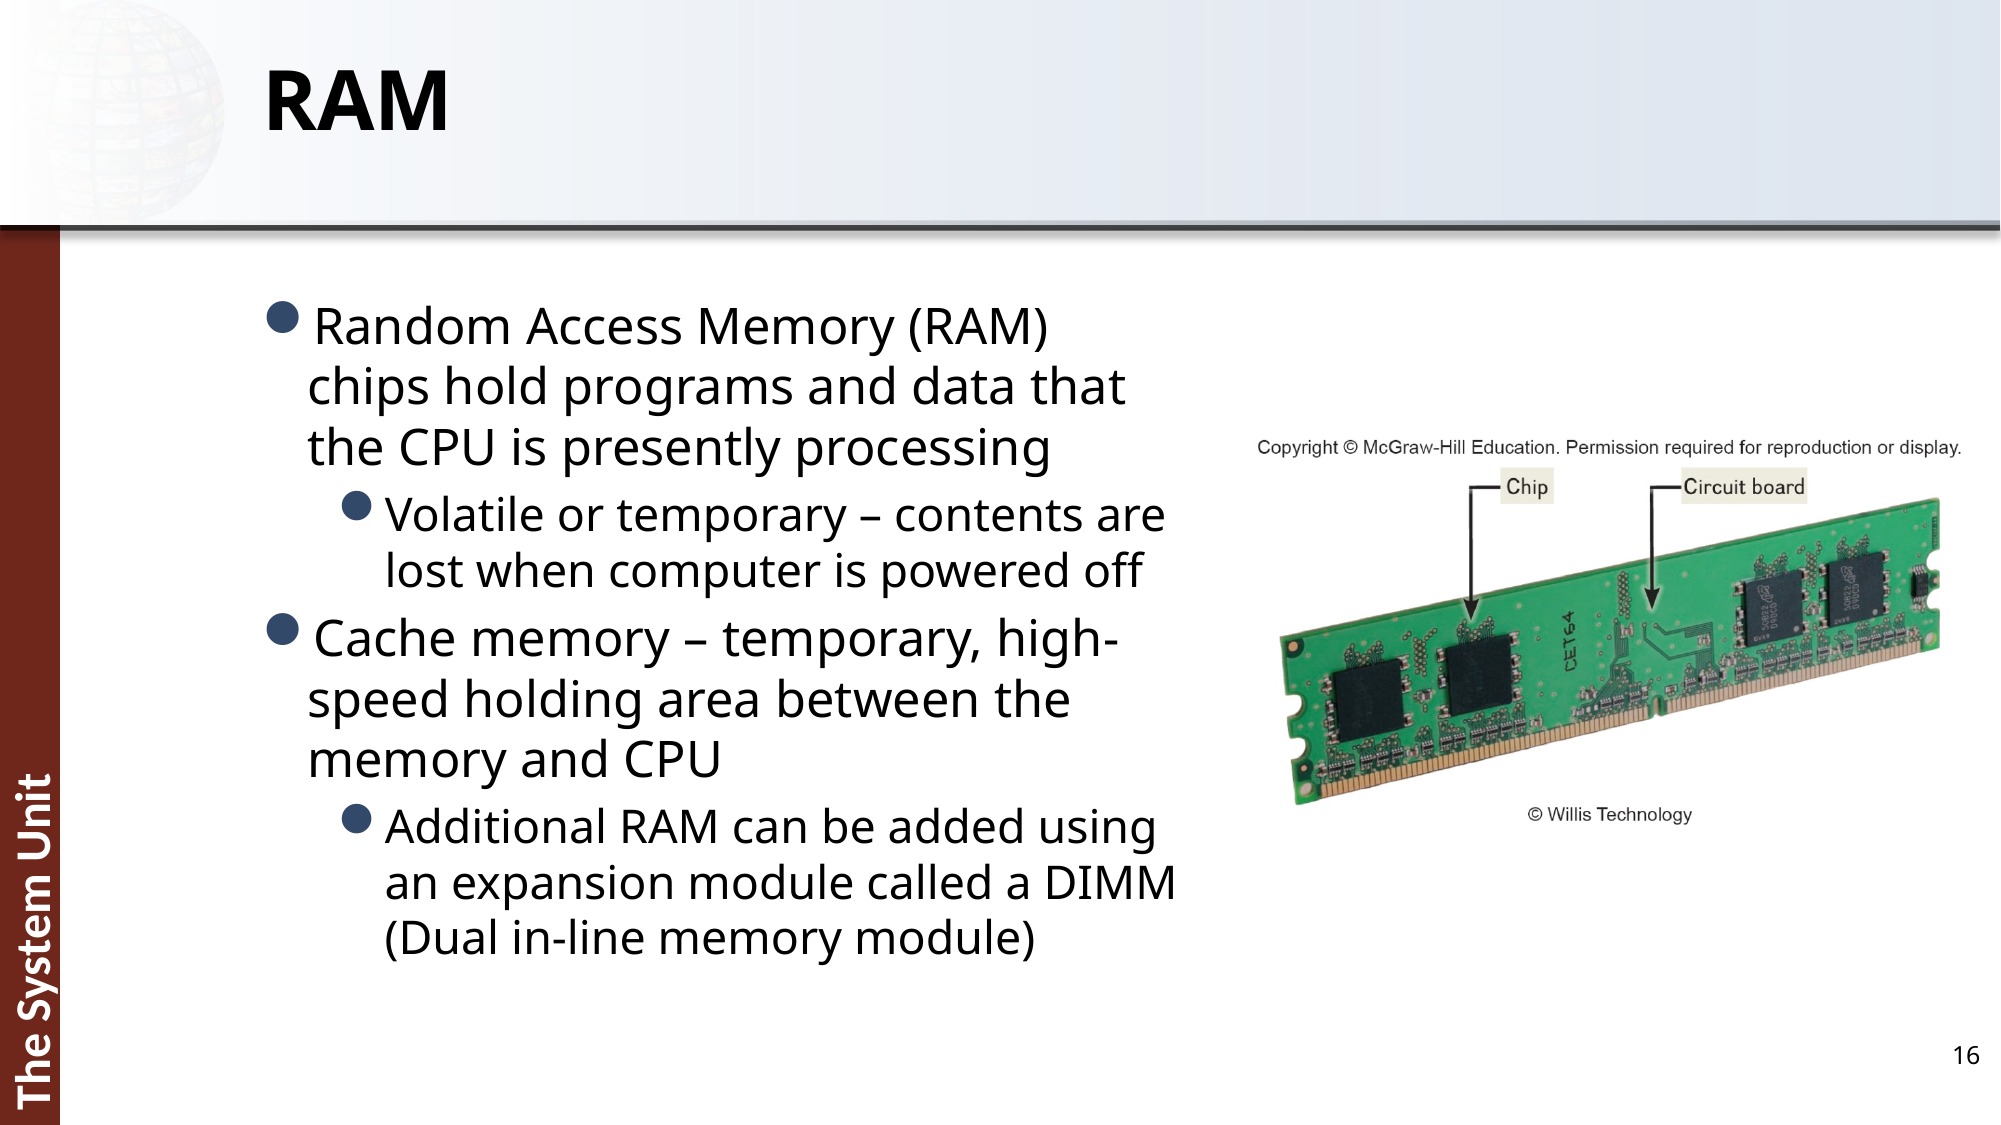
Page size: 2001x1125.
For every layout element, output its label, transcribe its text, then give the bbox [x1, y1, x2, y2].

title RAM [247, 0, 1985, 195]
list Random Access Memory (RAM) chips hold programs and data that the CPU is presently processing Volatile or temporary – contents are lost when computer is powered off Cache memory – temporary, high-speed holding area between the memory and CPU Additional RAM can be added using an expansion module called a DIMM (Dual in-line memory module) [247, 286, 1200, 1019]
slide_number 16 [1795, 1033, 1996, 1079]
picture [1252, 437, 1965, 827]
